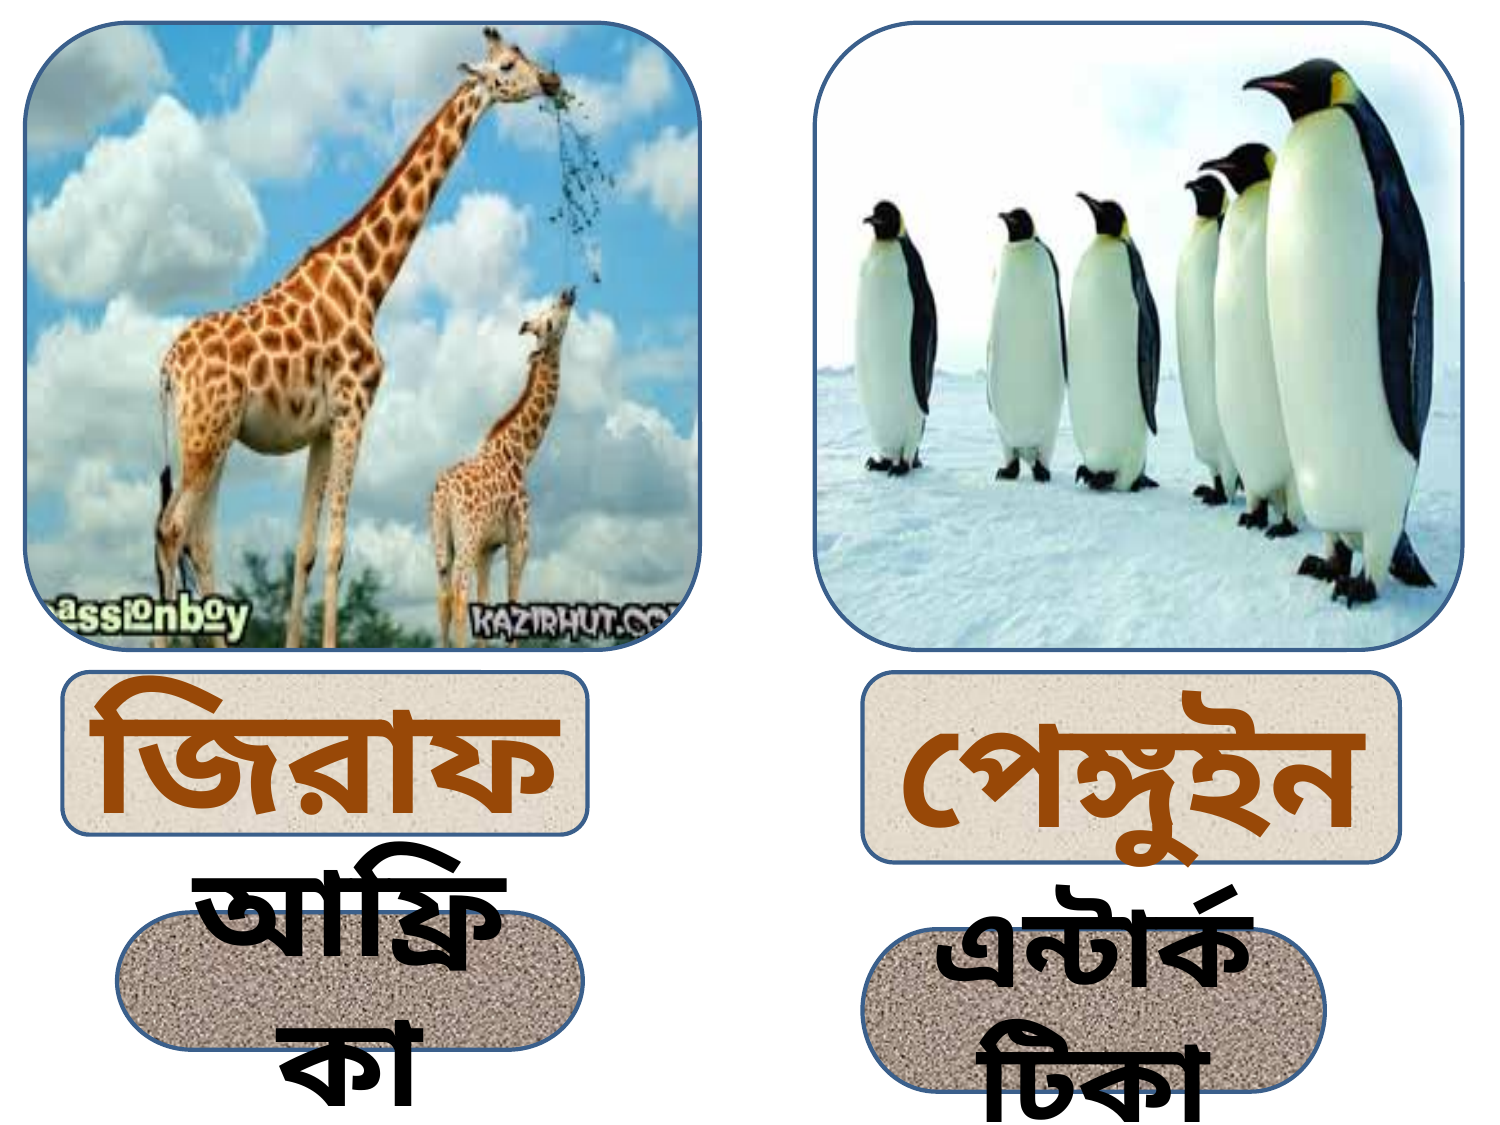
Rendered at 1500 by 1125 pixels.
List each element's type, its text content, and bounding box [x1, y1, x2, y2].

text_box পেঙ্গুইন [860, 670, 1403, 865]
text_box আফ্রিকা [114, 910, 585, 1052]
text_box জিরাফ [60, 669, 590, 837]
text_box [812, 20, 1465, 653]
text_box এন্টার্কটিকা [860, 927, 1327, 1094]
text_box [22, 20, 703, 653]
